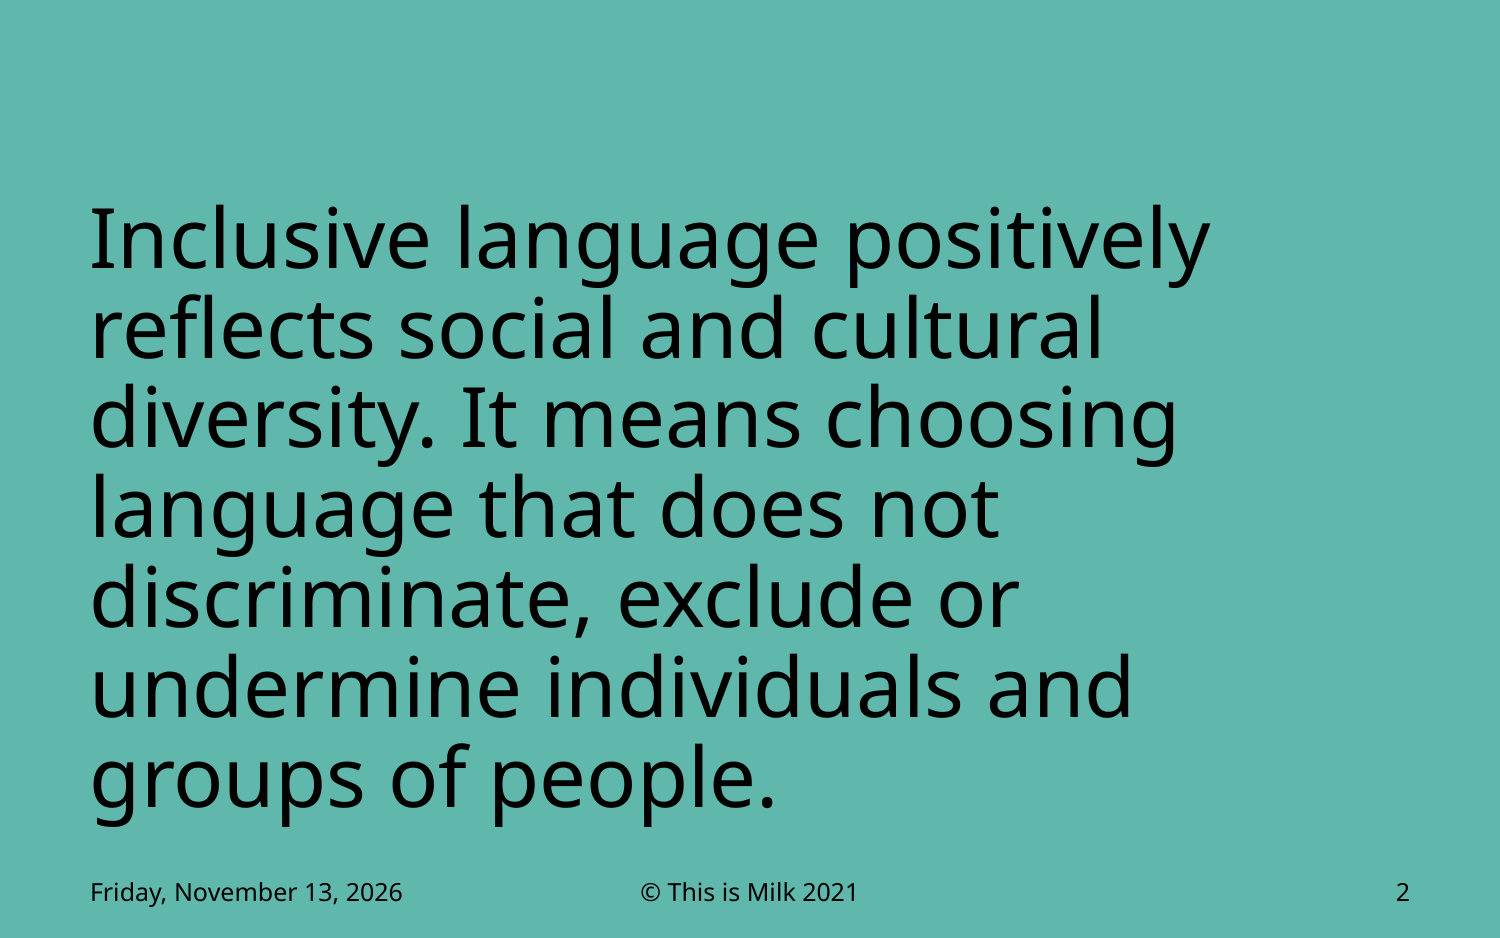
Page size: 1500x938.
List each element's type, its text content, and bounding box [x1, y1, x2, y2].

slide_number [75, 868, 425, 919]
footer © This is Milk 2021 [512, 868, 988, 919]
title Inclusive language positively reflects social and cultural diversity. It means choosing language that does not discriminate, exclude or undermine individuals and groups of people. [74, 188, 1425, 750]
slide_number 2 [1074, 868, 1425, 919]
